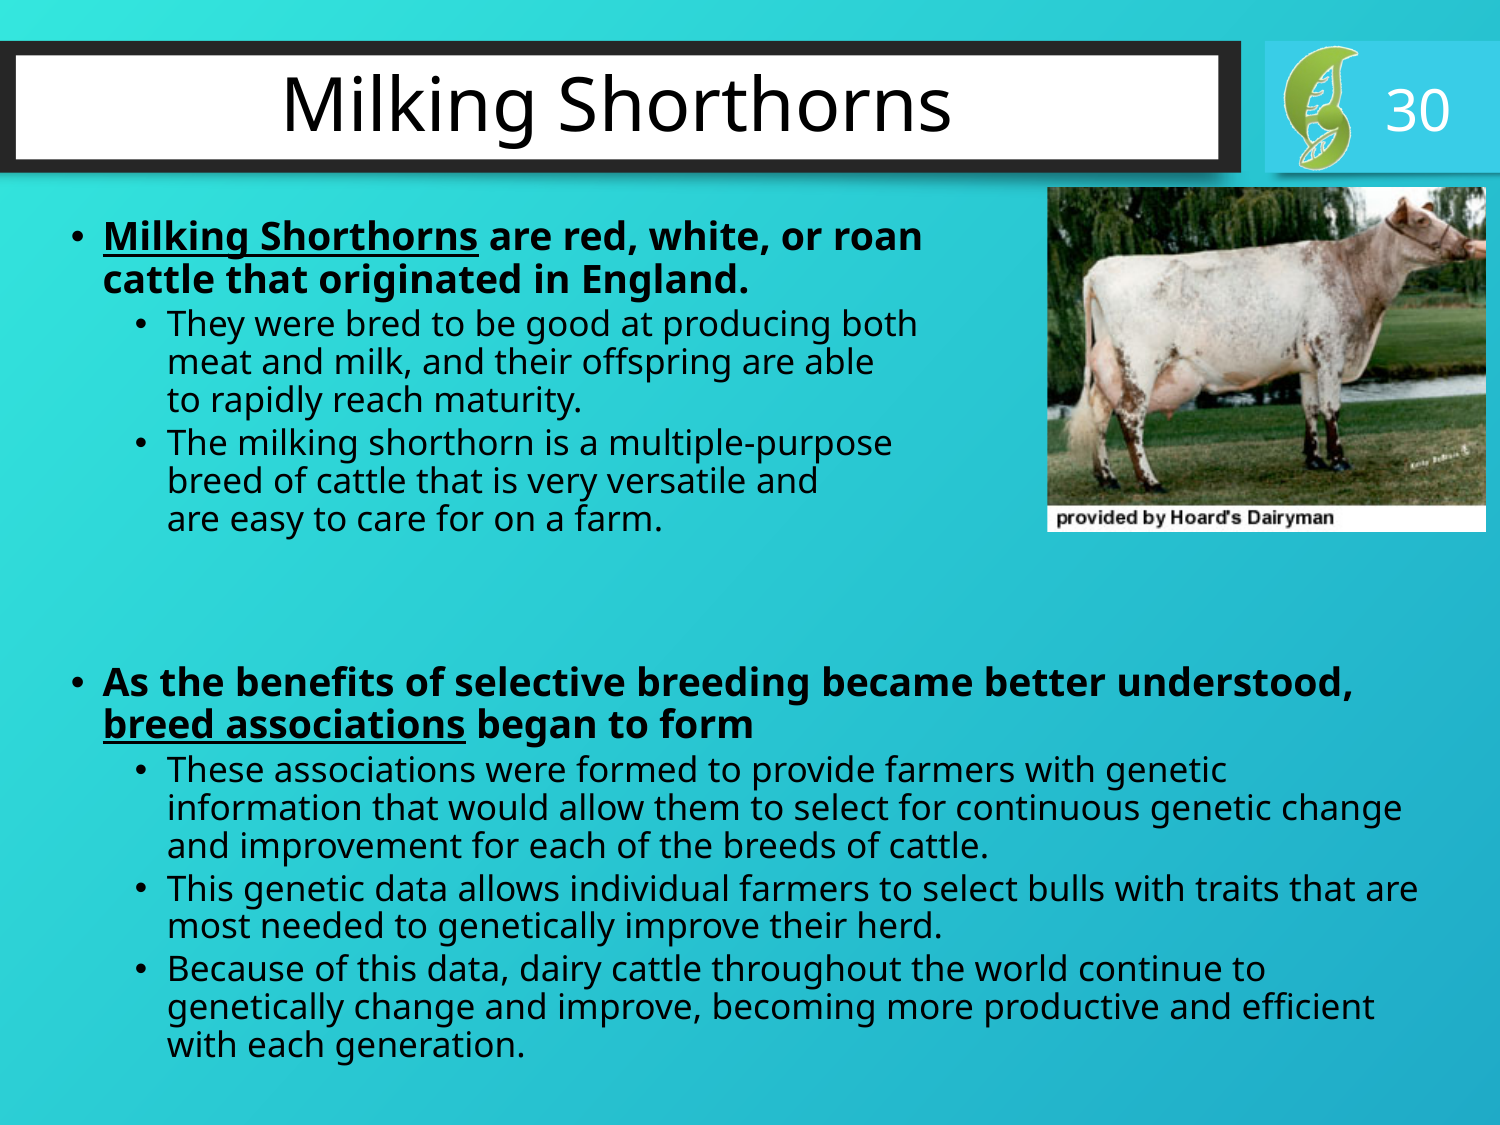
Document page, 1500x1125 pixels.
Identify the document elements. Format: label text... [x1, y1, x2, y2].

picture [0, 26, 1500, 533]
slide_number 30 [1370, 59, 1478, 165]
list Milking Shorthorns are red, white, or roan cattle that originated in England. They were bred to be good at producing both meat and milk, and their offspring are able to rapidly reach maturity. The milking shorthorn is a multiple-purpose breed of cattle that is very versatile and are easy to care for on a farm. As the benefits of selective breeding became better understood, breed associations began to form These associations were formed to provide farmers with genetic information that would allow them to select for continuous genetic change and improvement for each of the breeds of cattle. This genetic data allows individual farmers to select bulls with traits that are most needed to genetically improve their herd. Because of this data, dairy cattle throughout the world continue to genetically change and improve, becoming more productive and efficient with each generation. [55, 209, 1444, 1080]
title Milking Shorthorns [15, 55, 1219, 160]
